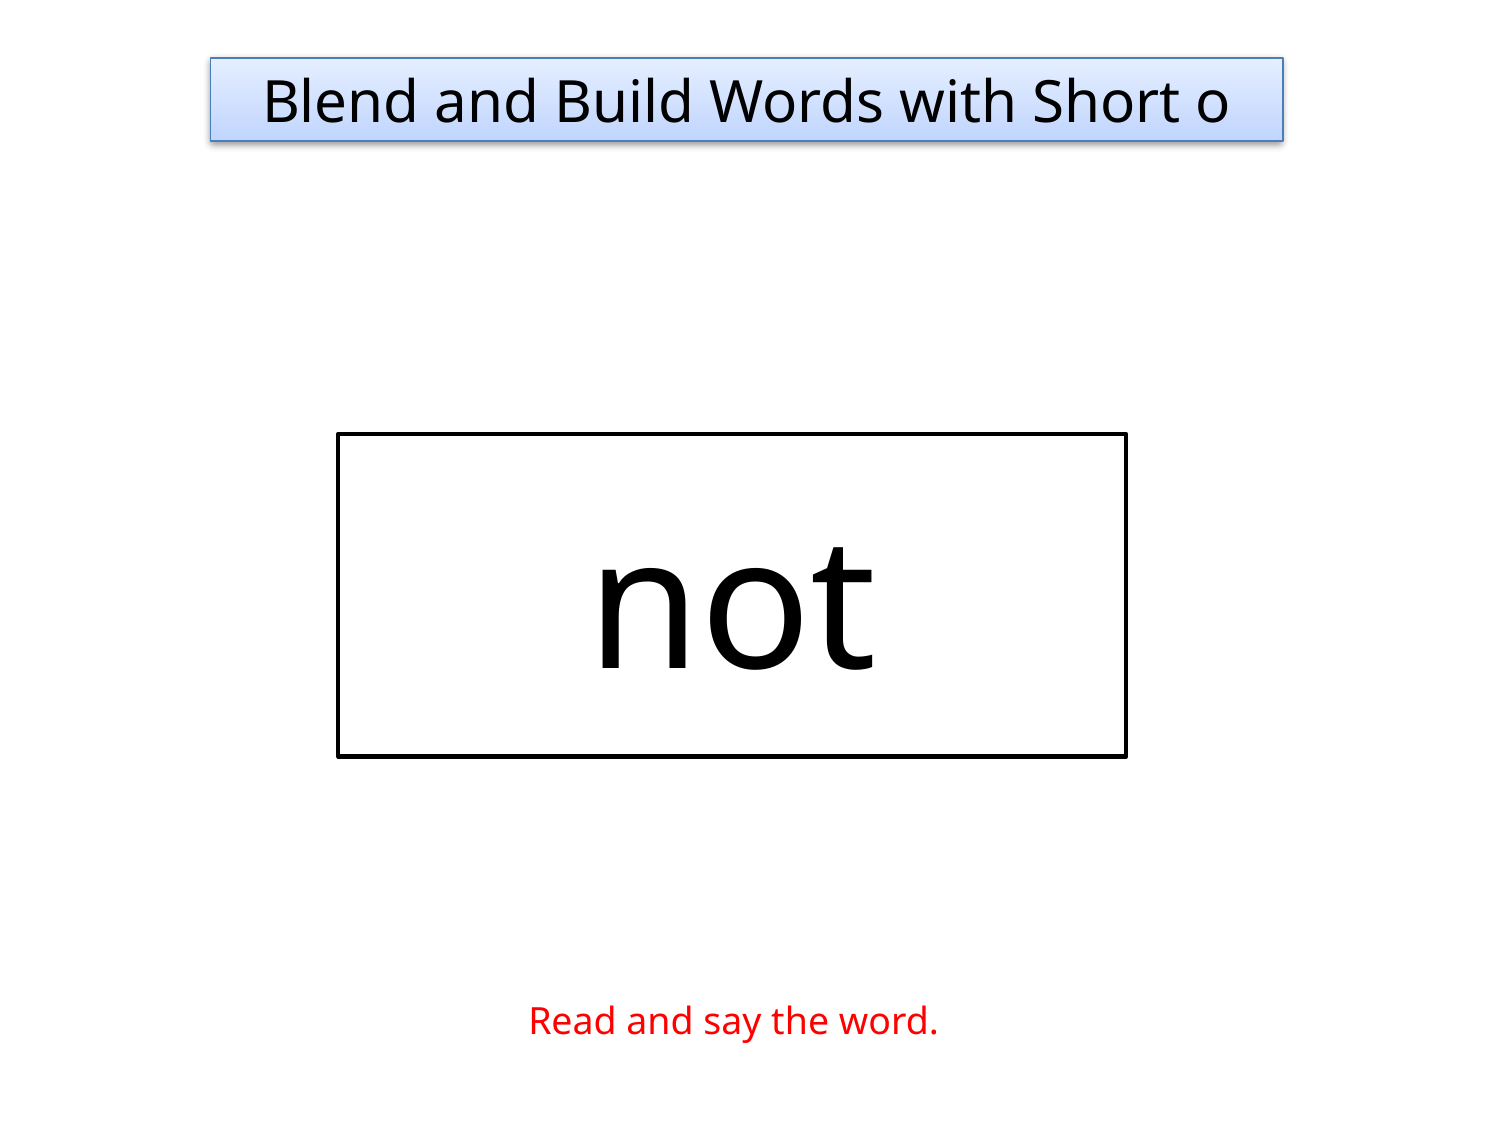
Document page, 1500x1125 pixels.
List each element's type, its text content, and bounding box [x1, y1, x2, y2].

text_box Blend and Build Words with Short o [210, 57, 1284, 142]
text_box Read and say the word. [369, 989, 1098, 1050]
text_box not [336, 432, 1128, 759]
